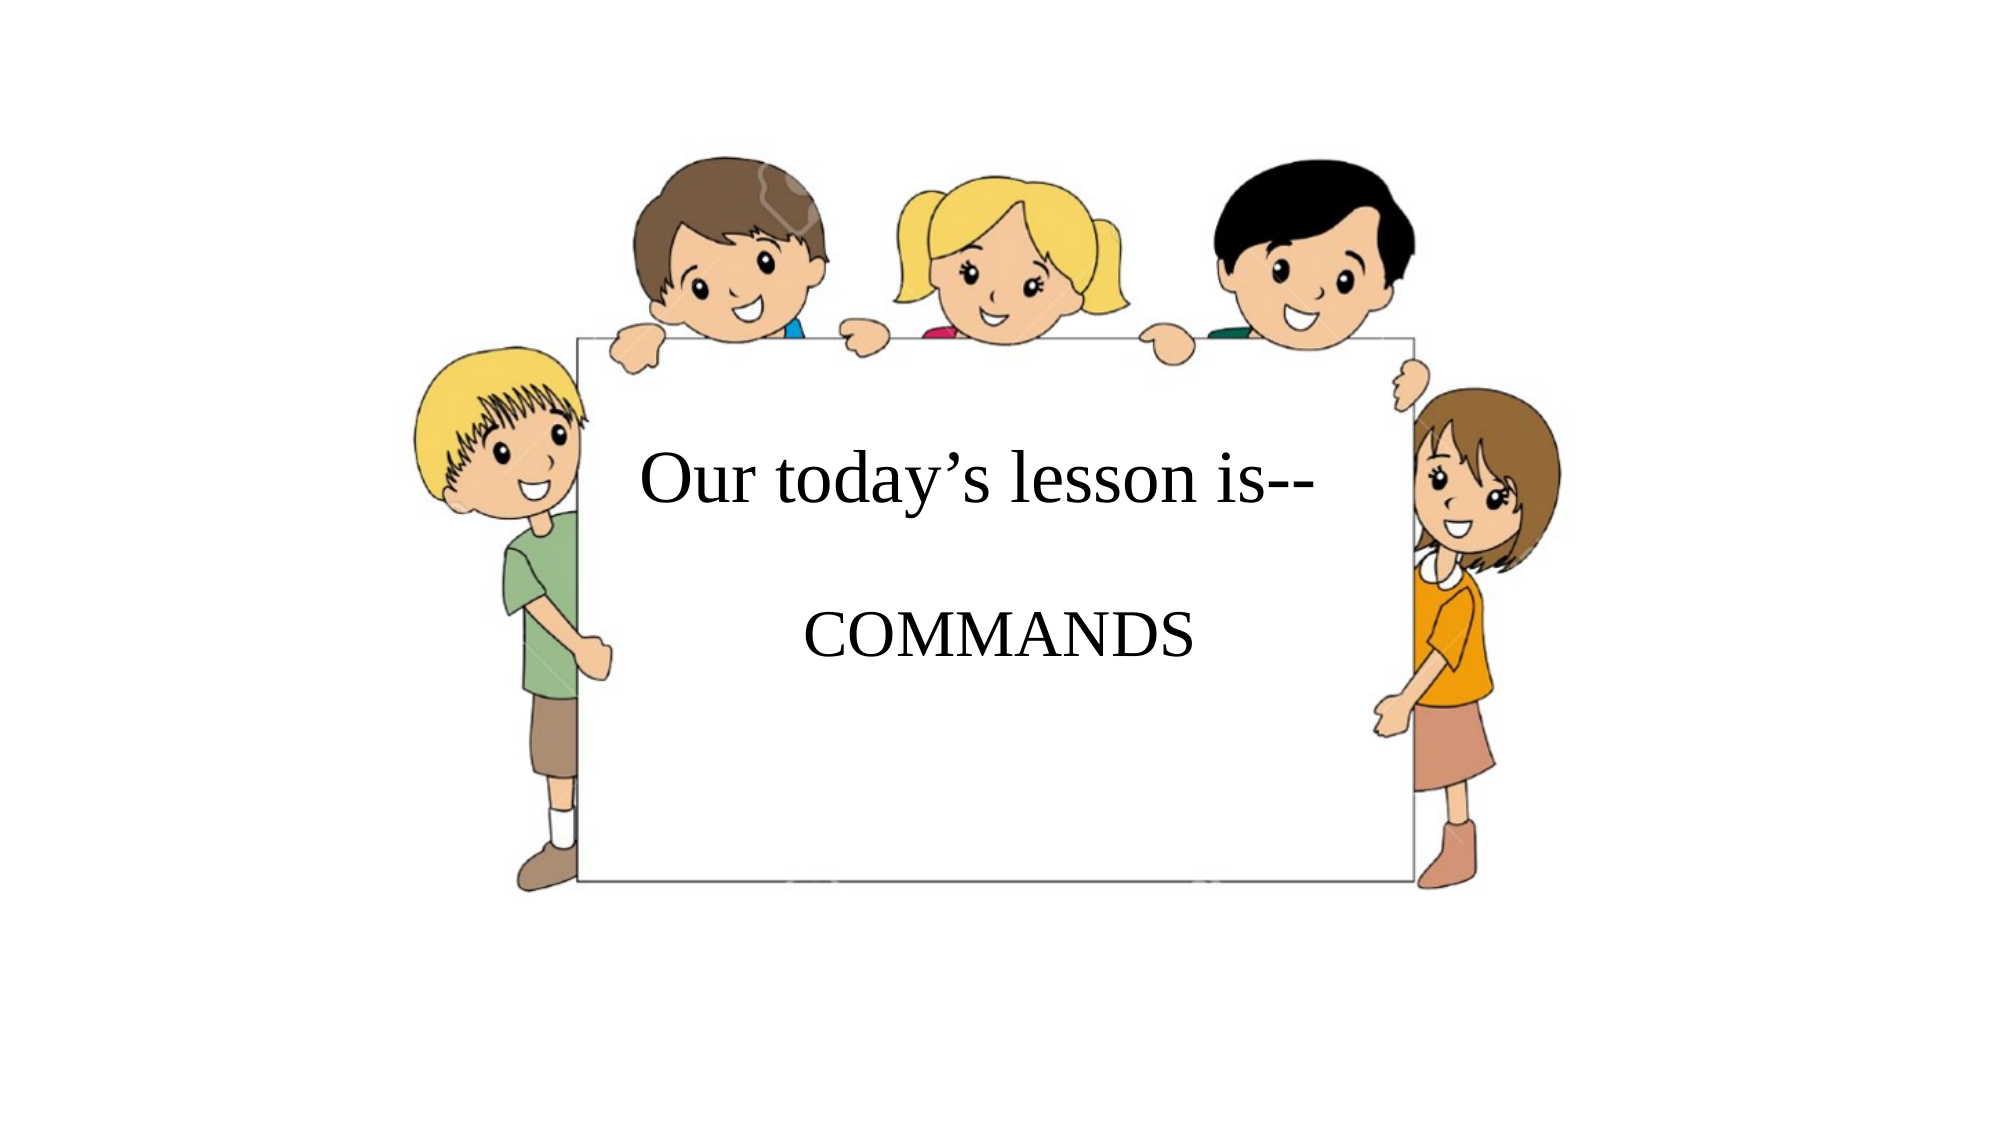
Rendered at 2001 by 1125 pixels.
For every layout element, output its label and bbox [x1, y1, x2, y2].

picture [397, 132, 1573, 917]
